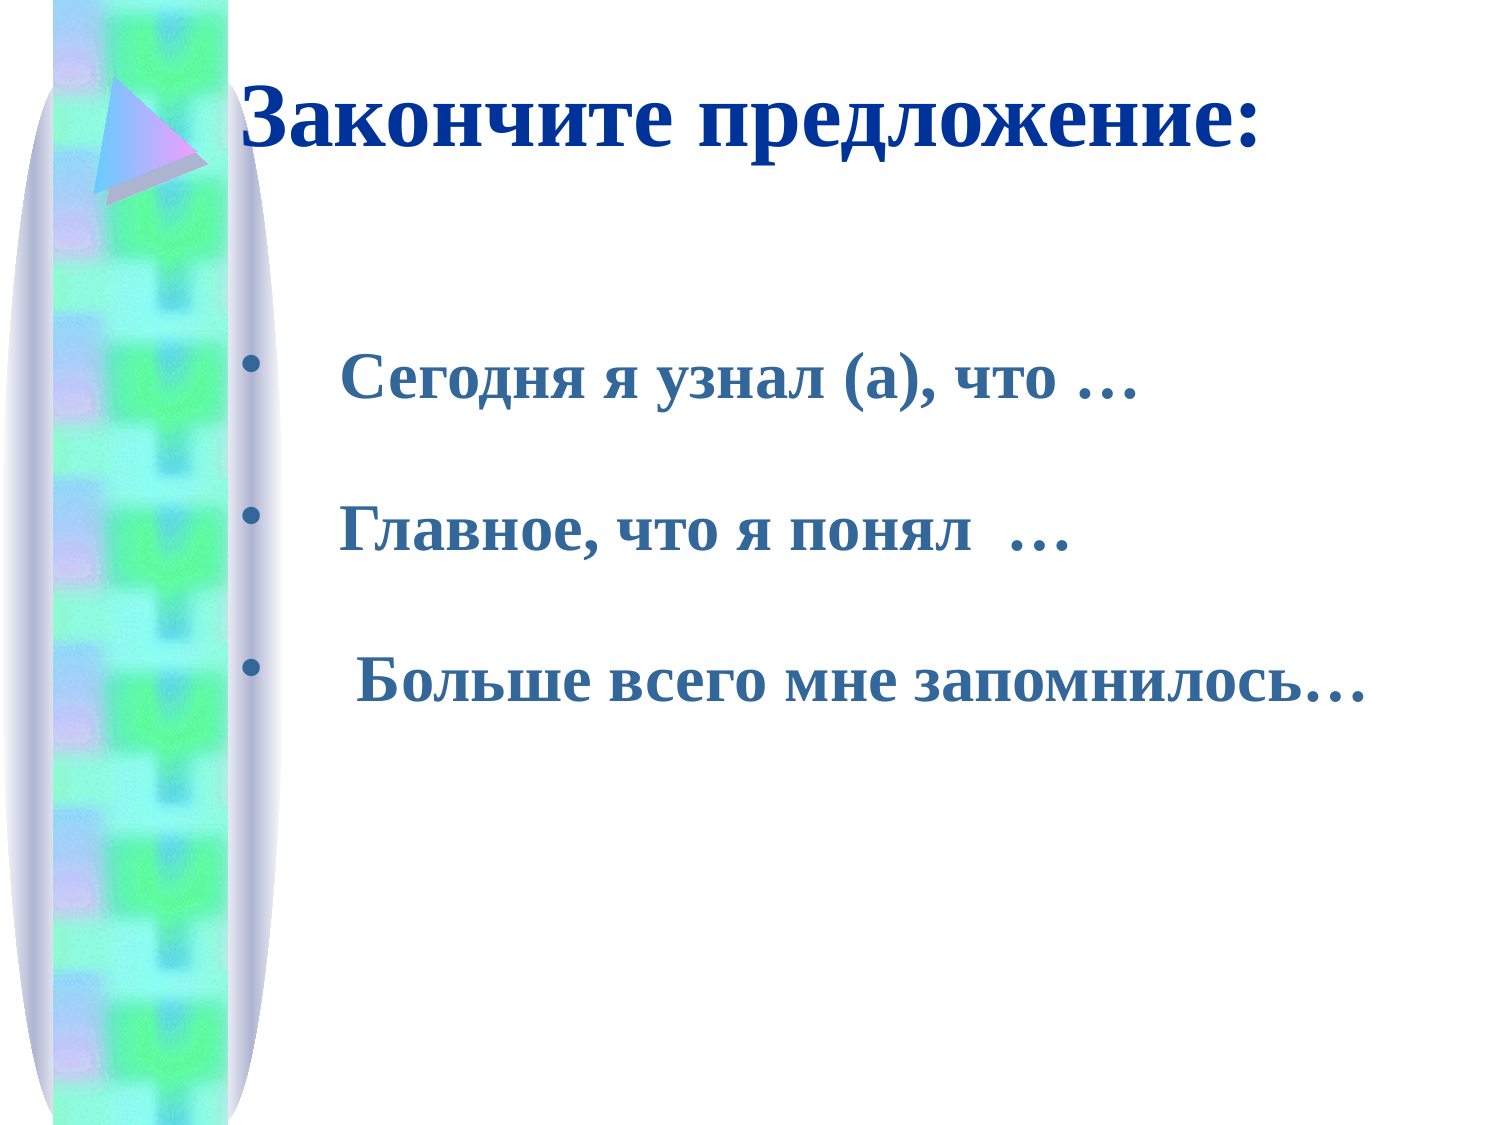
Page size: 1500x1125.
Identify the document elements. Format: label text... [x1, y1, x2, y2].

picture [53, 0, 229, 1125]
list Сегодня я узнал (а), что … Главное, что я понял … Больше всего мне запомнилось… [225, 172, 1436, 1012]
title Закончите предложение: [224, 40, 1500, 173]
